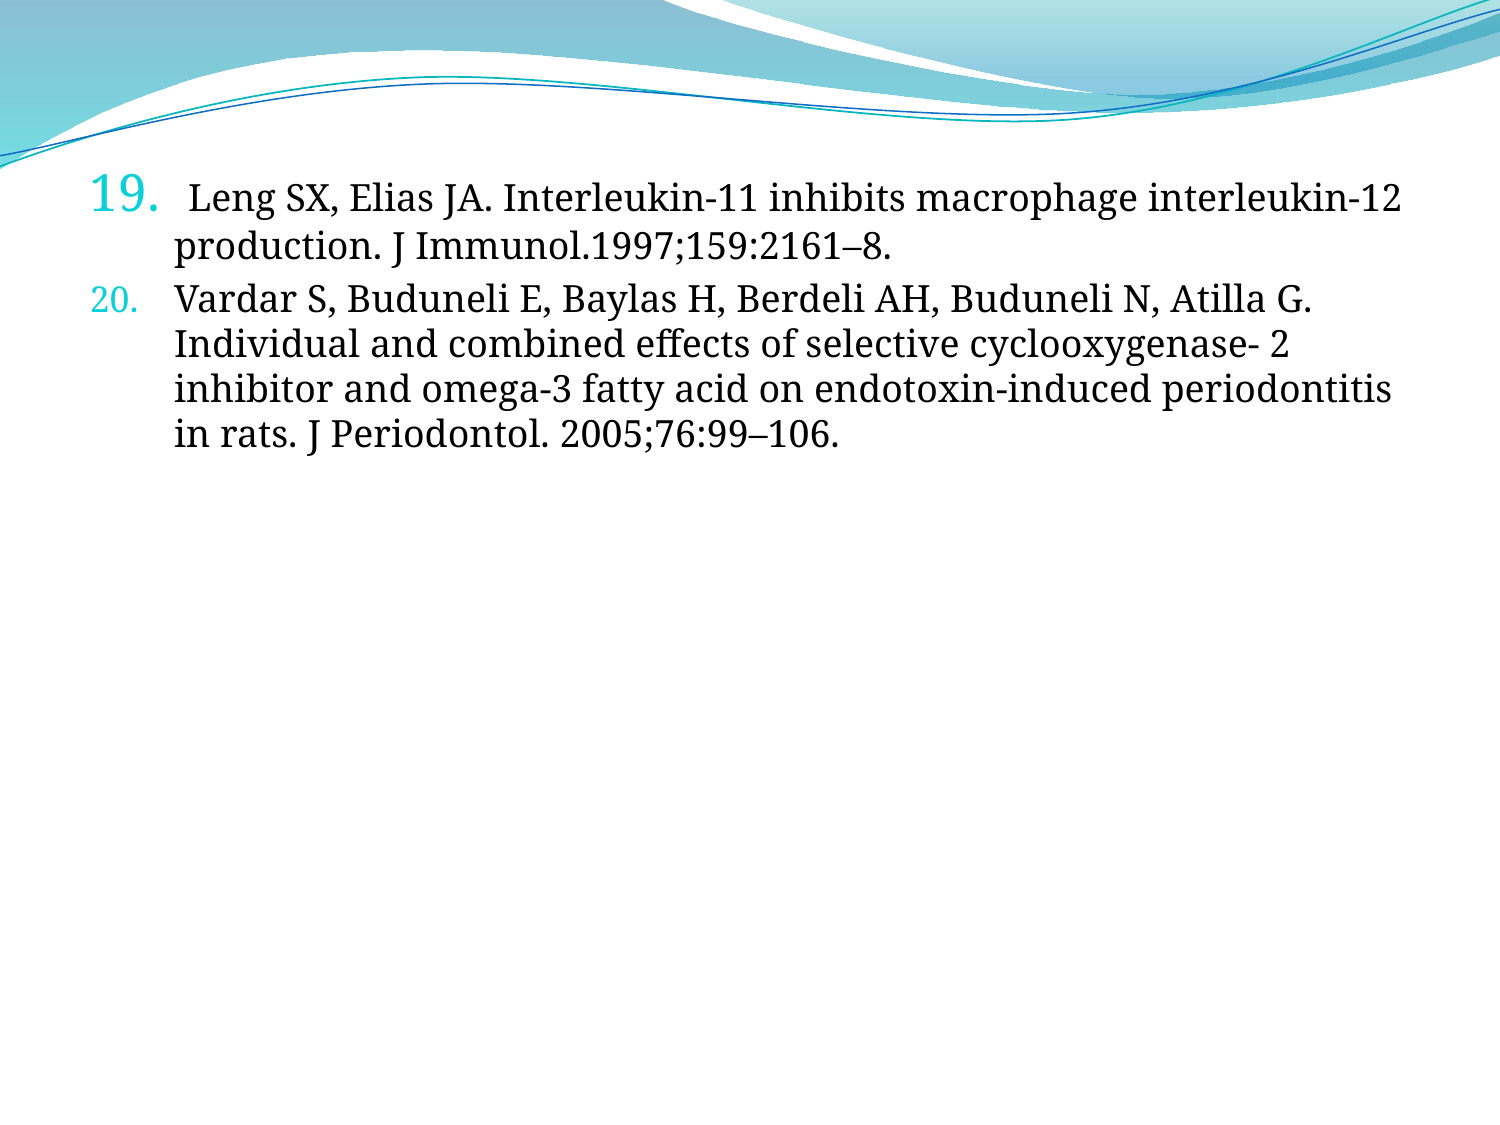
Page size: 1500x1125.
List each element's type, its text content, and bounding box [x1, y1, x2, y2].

list Leng SX, Elias JA. Interleukin-11 inhibits macrophage interleukin-12 production. J Immunol.1997;159:2161–8. Vardar S, Buduneli E, Baylas H, Berdeli AH, Buduneli N, Atilla G. Individual and combined effects of selective cyclooxygenase- 2 inhibitor and omega-3 fatty acid on endotoxin-induced periodontitis in rats. J Periodontol. 2005;76:99–106. [75, 149, 1425, 1038]
